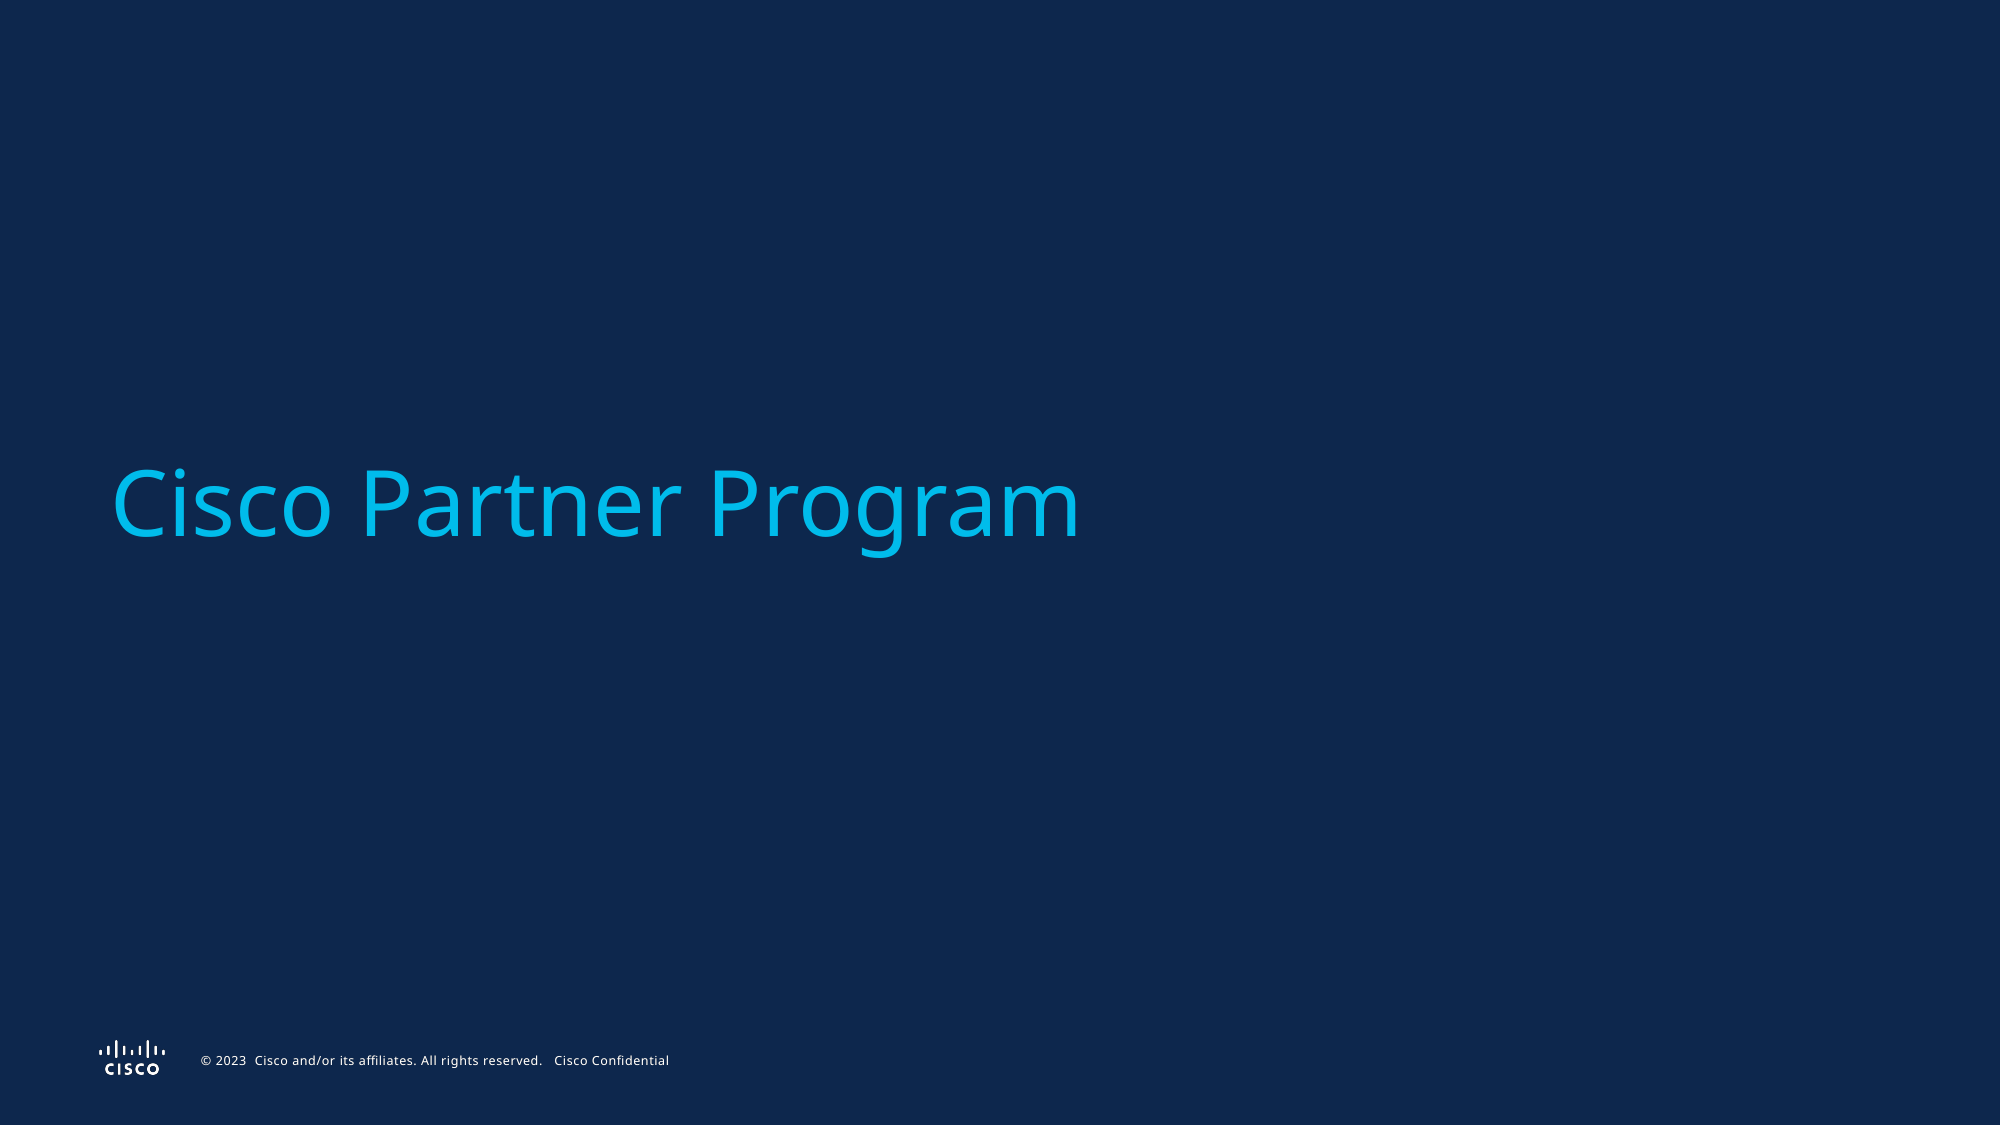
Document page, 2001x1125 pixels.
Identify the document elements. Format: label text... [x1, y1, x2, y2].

picture [99, 1040, 165, 1075]
title Cisco Partner Program [102, 457, 1782, 563]
